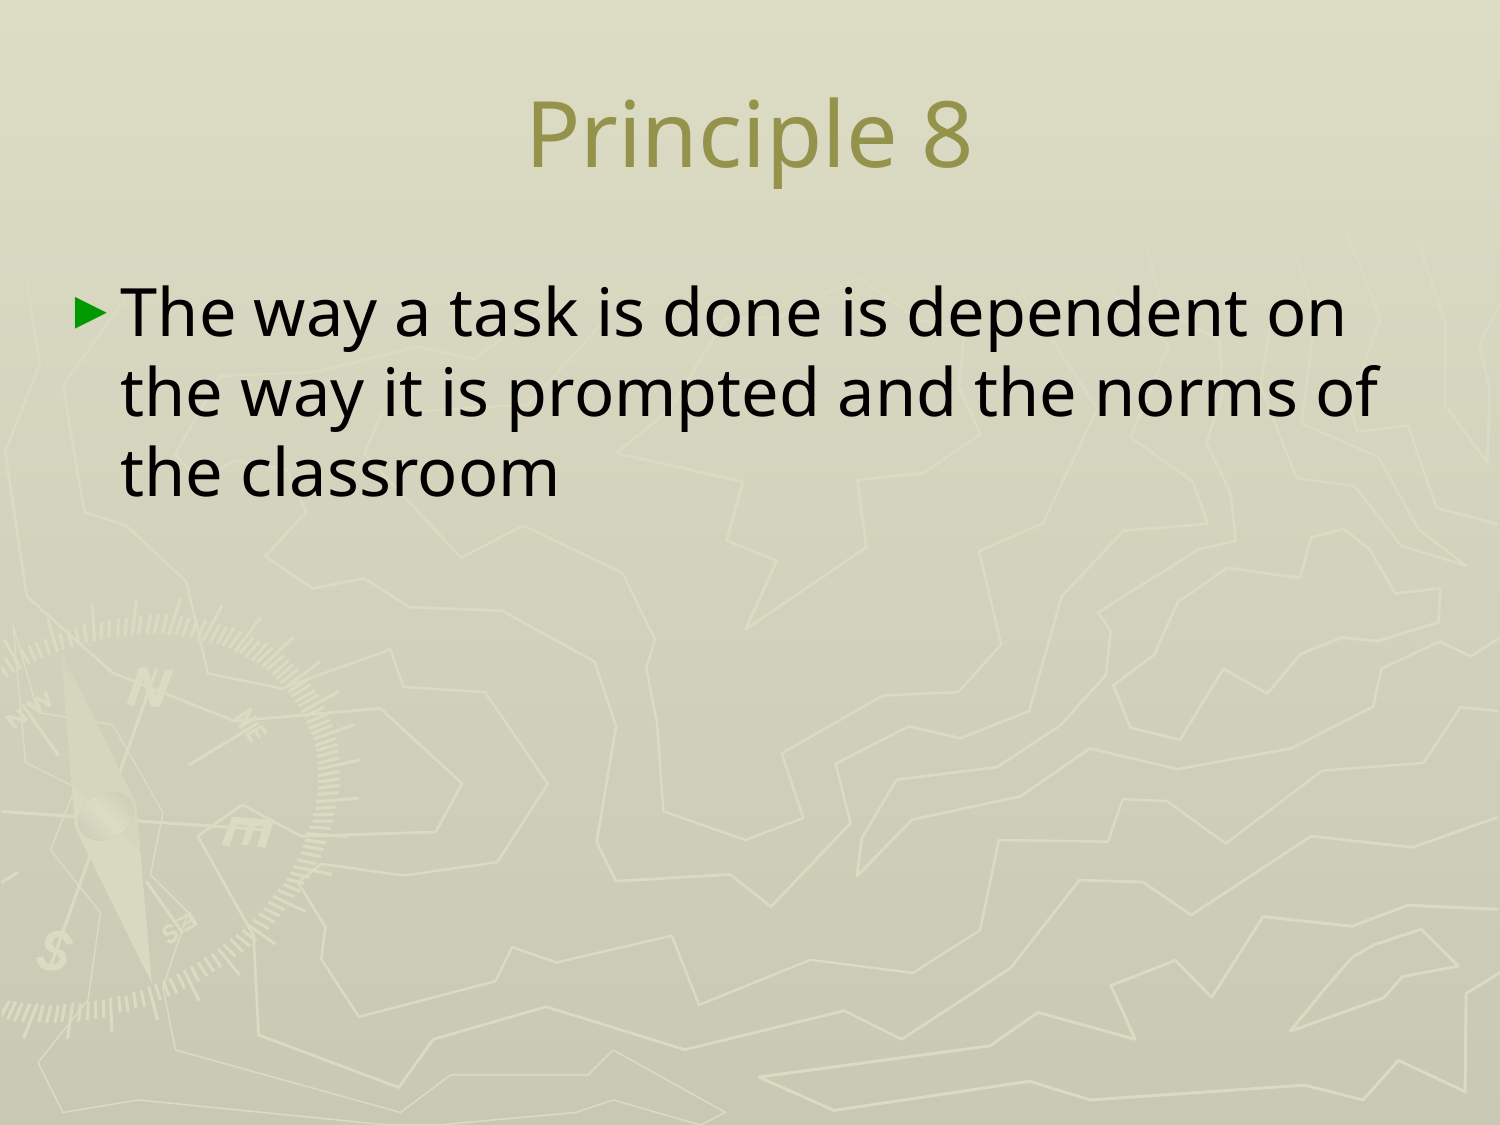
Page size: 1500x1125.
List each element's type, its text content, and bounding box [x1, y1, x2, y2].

title Principle 8 [49, 37, 1451, 226]
list The way a task is done is dependent on the way it is prompted and the norms of the classroom [49, 262, 1451, 1001]
